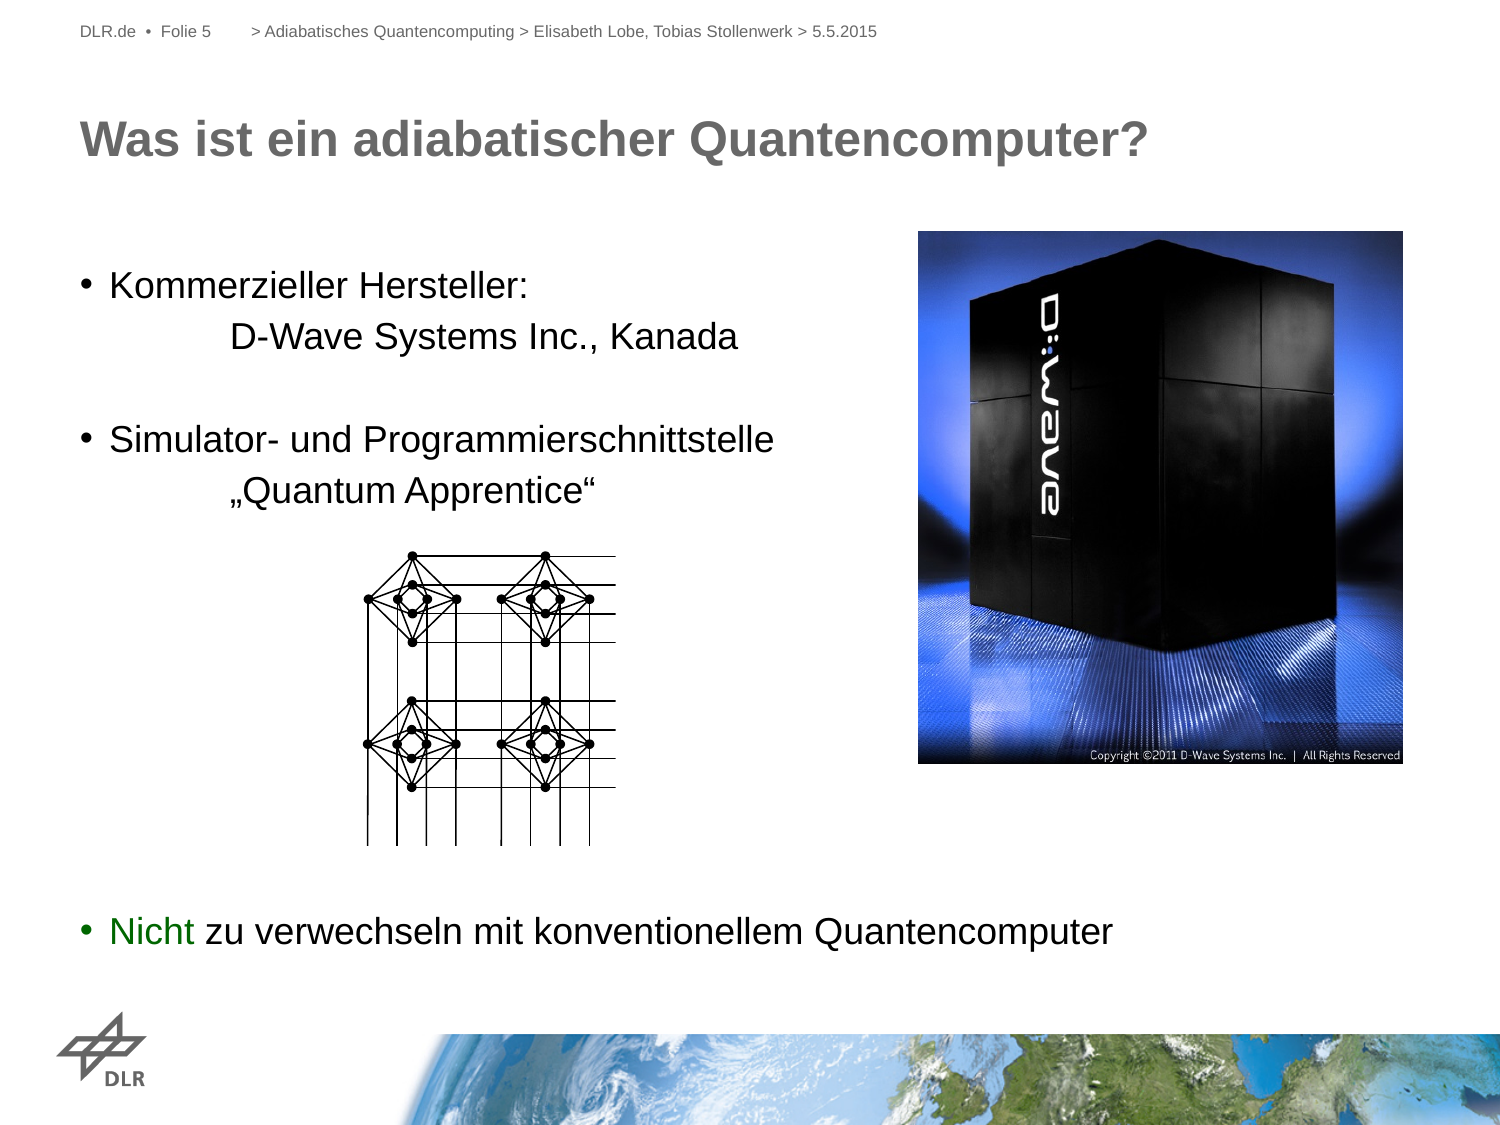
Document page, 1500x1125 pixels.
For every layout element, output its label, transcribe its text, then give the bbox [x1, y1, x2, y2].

footer > Adiabatisches Quantencomputing > Elisabeth Lobe, Tobias Stollenwerk > 5.5.2015 [251, 20, 1421, 45]
picture [917, 231, 1403, 764]
picture [0, 1007, 1500, 1125]
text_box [303, 511, 689, 847]
slide_number DLR.de • Folie 5 [79, 20, 251, 45]
title Was ist ein adiabatischer Quantencomputer? [79, 106, 1421, 228]
list Kommerzieller Hersteller: D-Wave Systems Inc., Kanada Simulator- und Programmierschnittstelle „Quantum Apprentice“ Nicht zu verwechseln mit konventionellem Quantencomputer [79, 261, 1421, 973]
